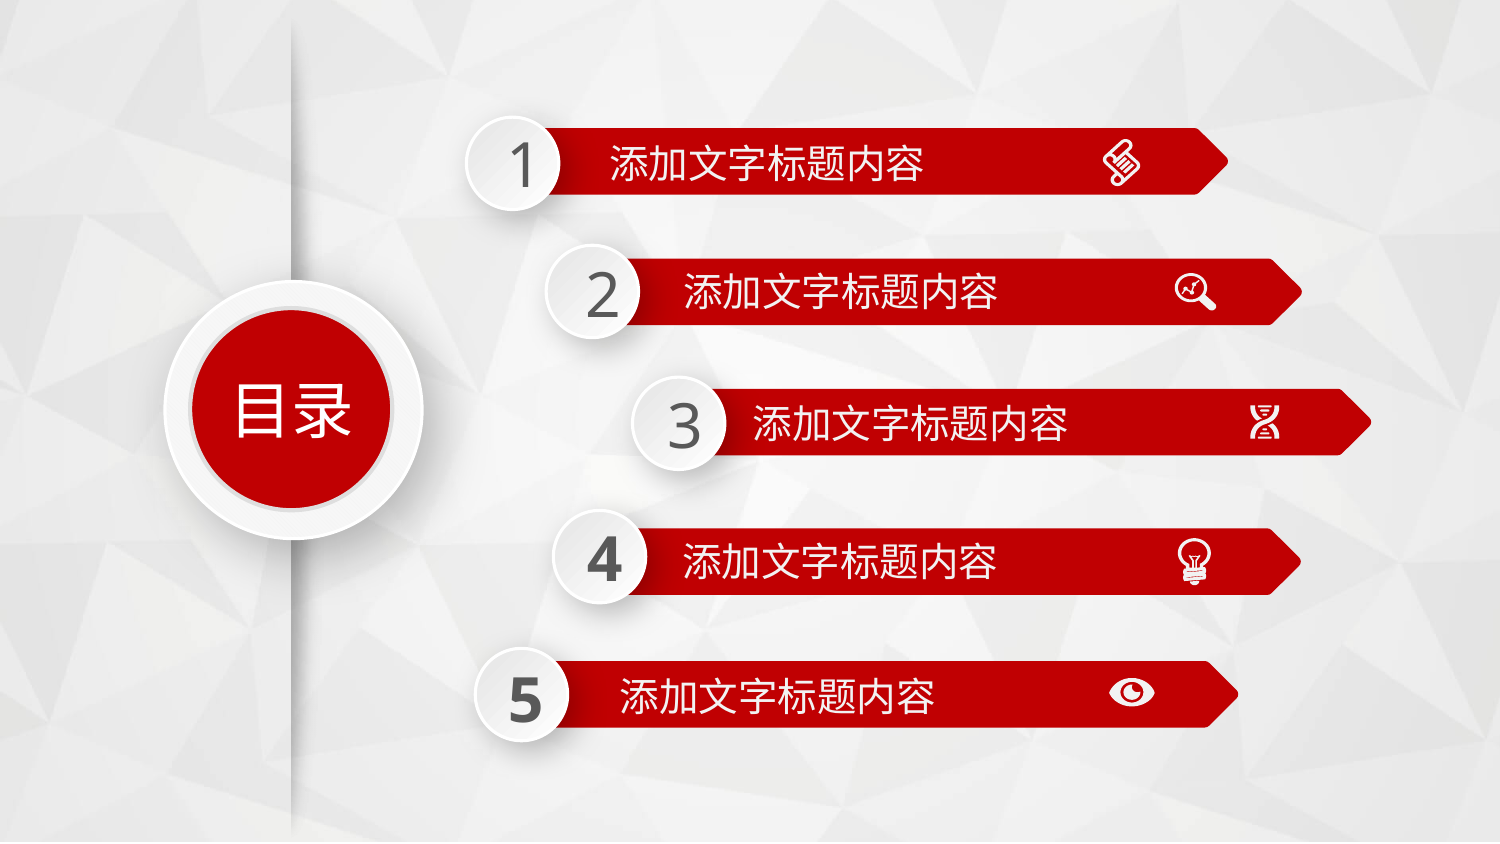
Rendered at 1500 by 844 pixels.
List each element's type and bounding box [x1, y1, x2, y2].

text_box [466, 116, 559, 210]
text_box [729, 388, 1372, 456]
text_box [632, 376, 726, 470]
text_box [650, 528, 1302, 596]
text_box [571, 660, 1240, 728]
text_box [565, 127, 1229, 195]
text_box [545, 244, 639, 340]
text_box [164, 281, 423, 539]
picture [0, 0, 1500, 842]
text_box [553, 510, 646, 603]
text_box [644, 258, 1303, 326]
text_box [475, 648, 568, 744]
